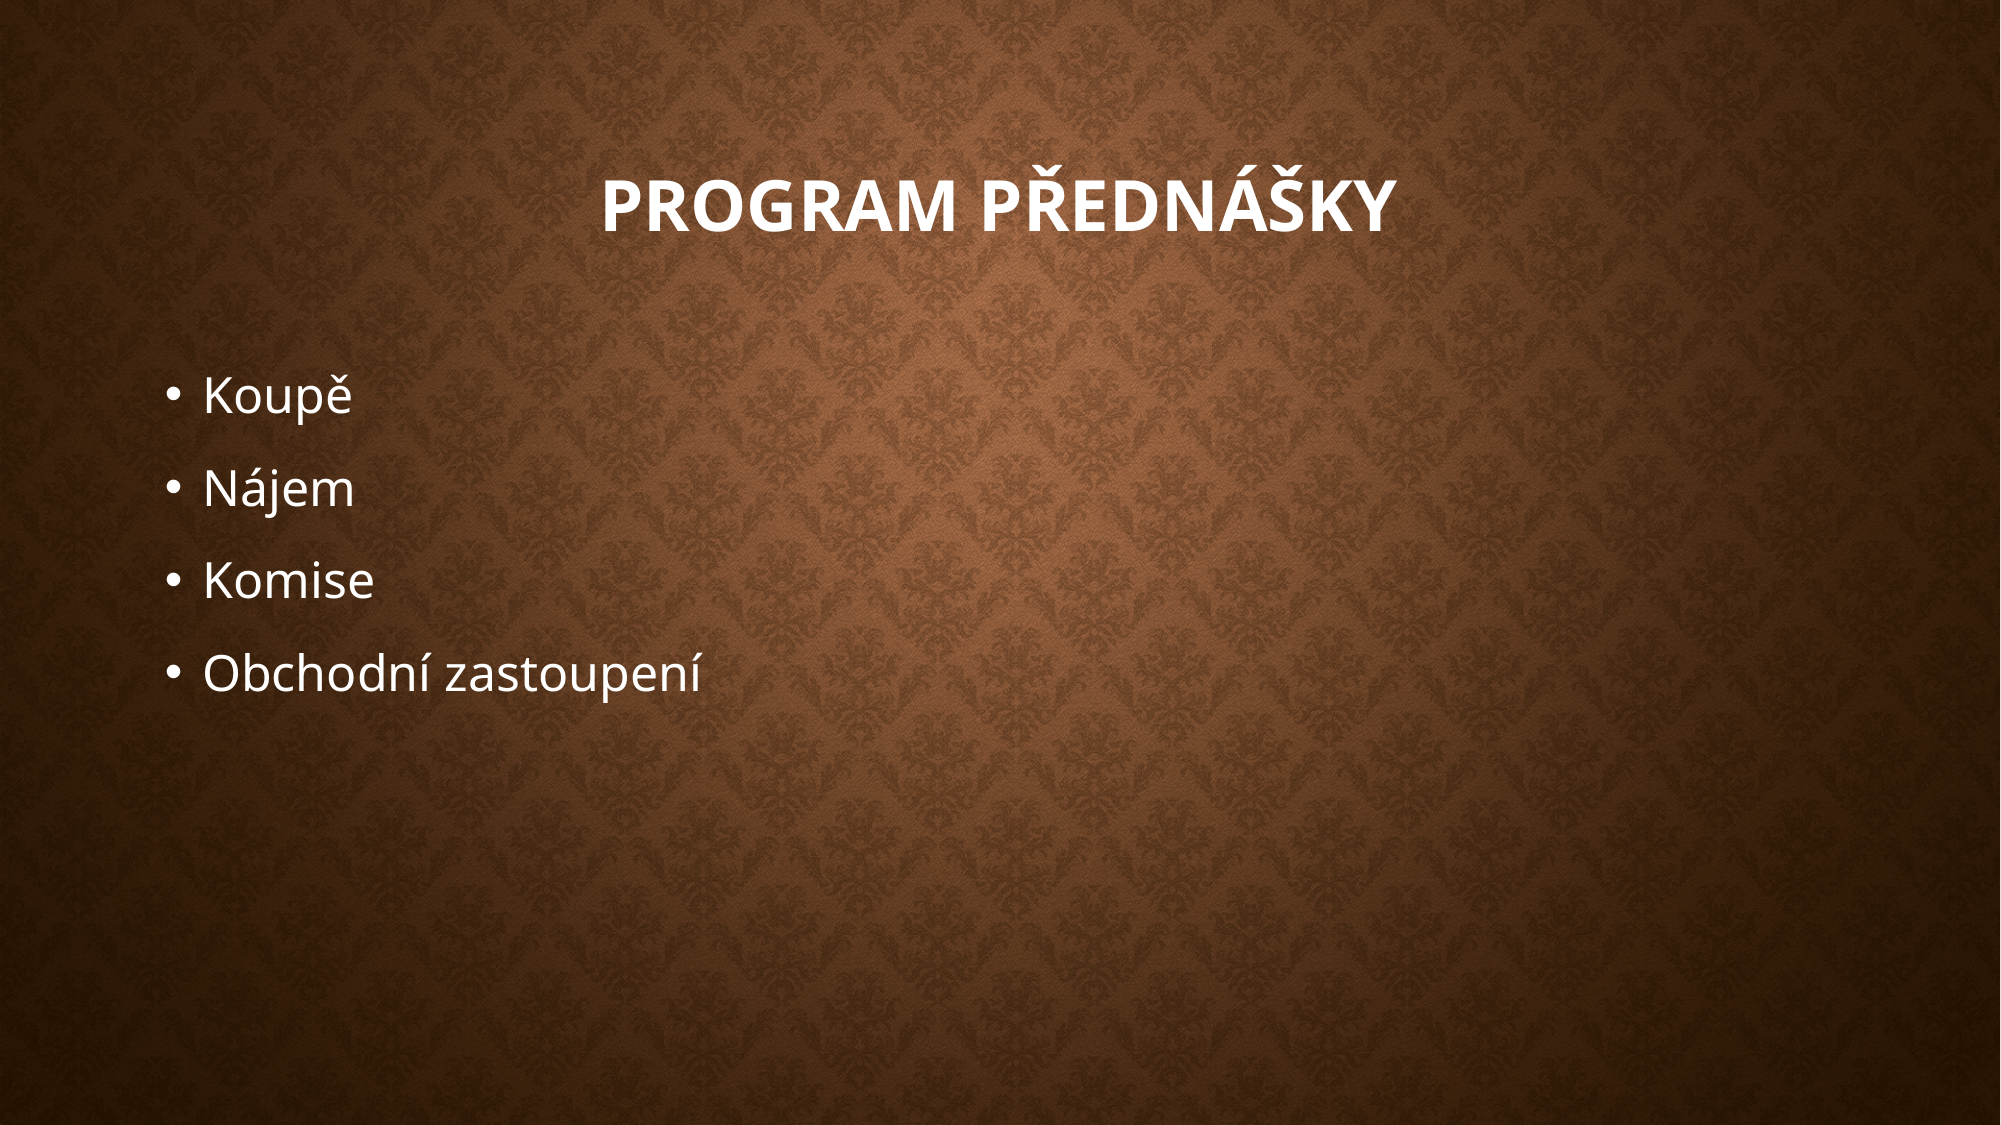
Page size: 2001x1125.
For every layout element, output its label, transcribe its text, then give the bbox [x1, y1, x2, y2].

title Program přednášky [149, 99, 1849, 318]
list Koupě Nájem Komise Obchodní zastoupení [149, 343, 1849, 950]
